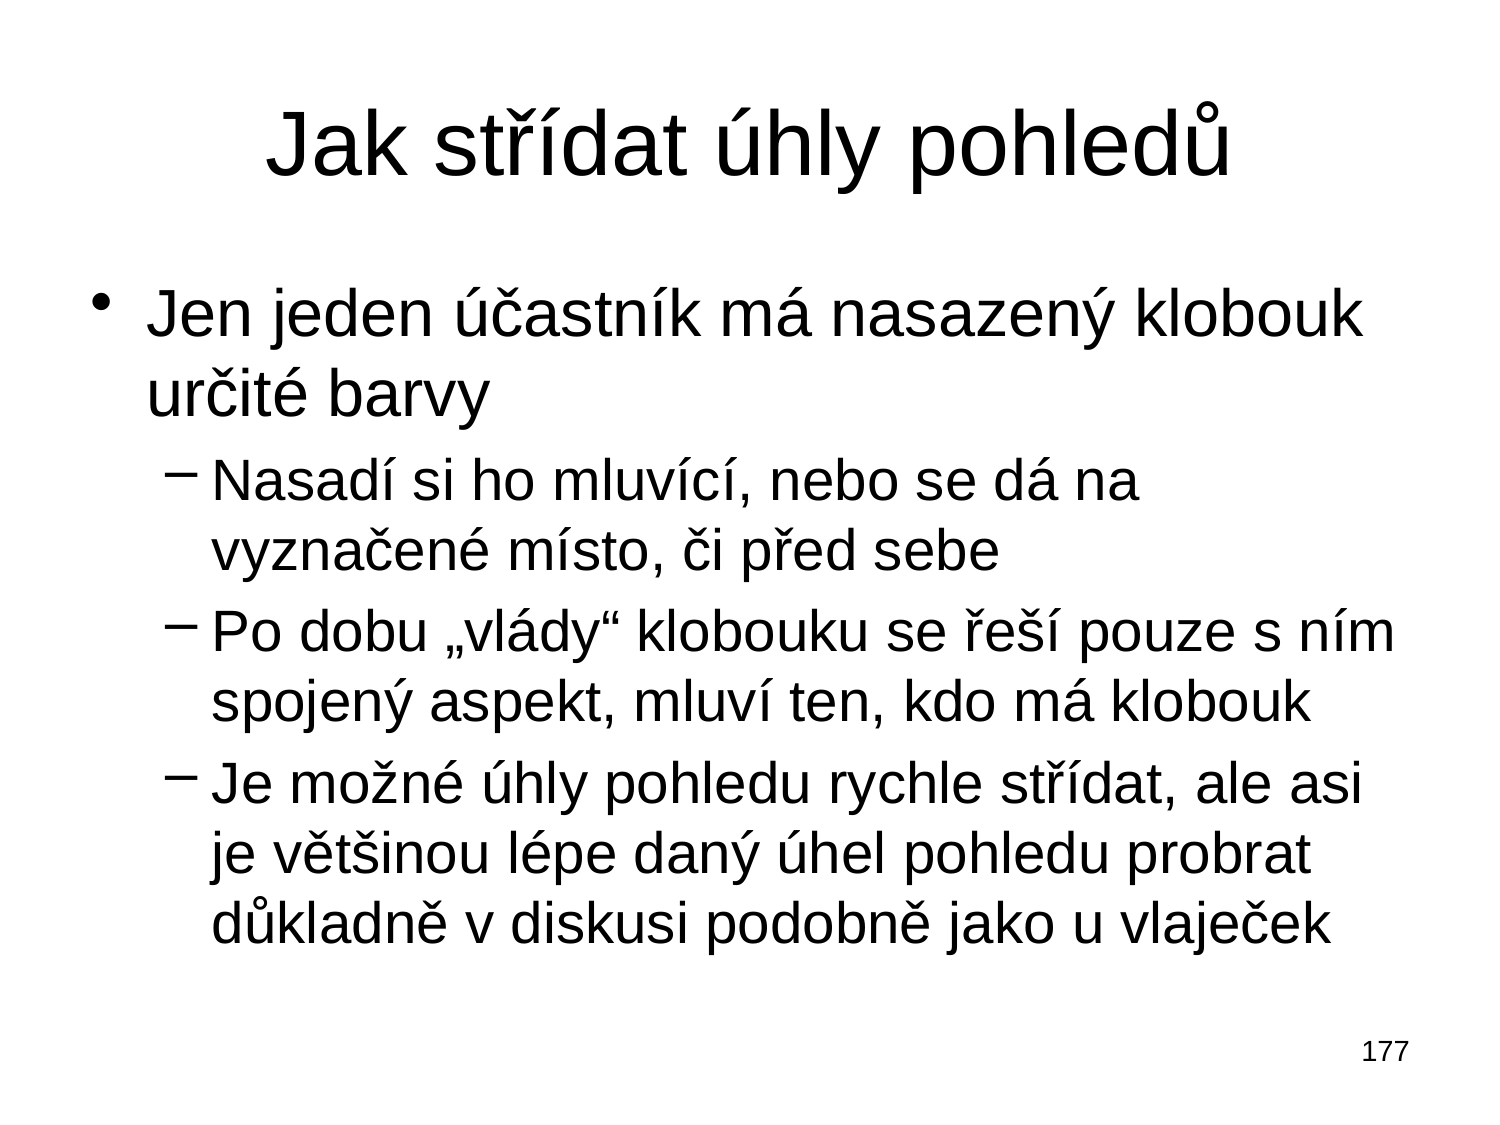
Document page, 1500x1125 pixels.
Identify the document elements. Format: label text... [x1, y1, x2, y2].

title Jak střídat úhly pohledů [74, 44, 1426, 233]
slide_number 177 [1074, 1024, 1426, 1103]
list Jen jeden účastník má nasazený klobouk určité barvy Nasadí si ho mluvící, nebo se dá na vyznačené místo, či před sebe Po dobu „vlády“ klobouku se řeší pouze s ním spojený aspekt, mluví ten, kdo má klobouk Je možné úhly pohledu rychle střídat, ale asi je většinou lépe daný úhel pohledu probrat důkladně v diskusi podobně jako u vlaječek [74, 262, 1426, 1006]
